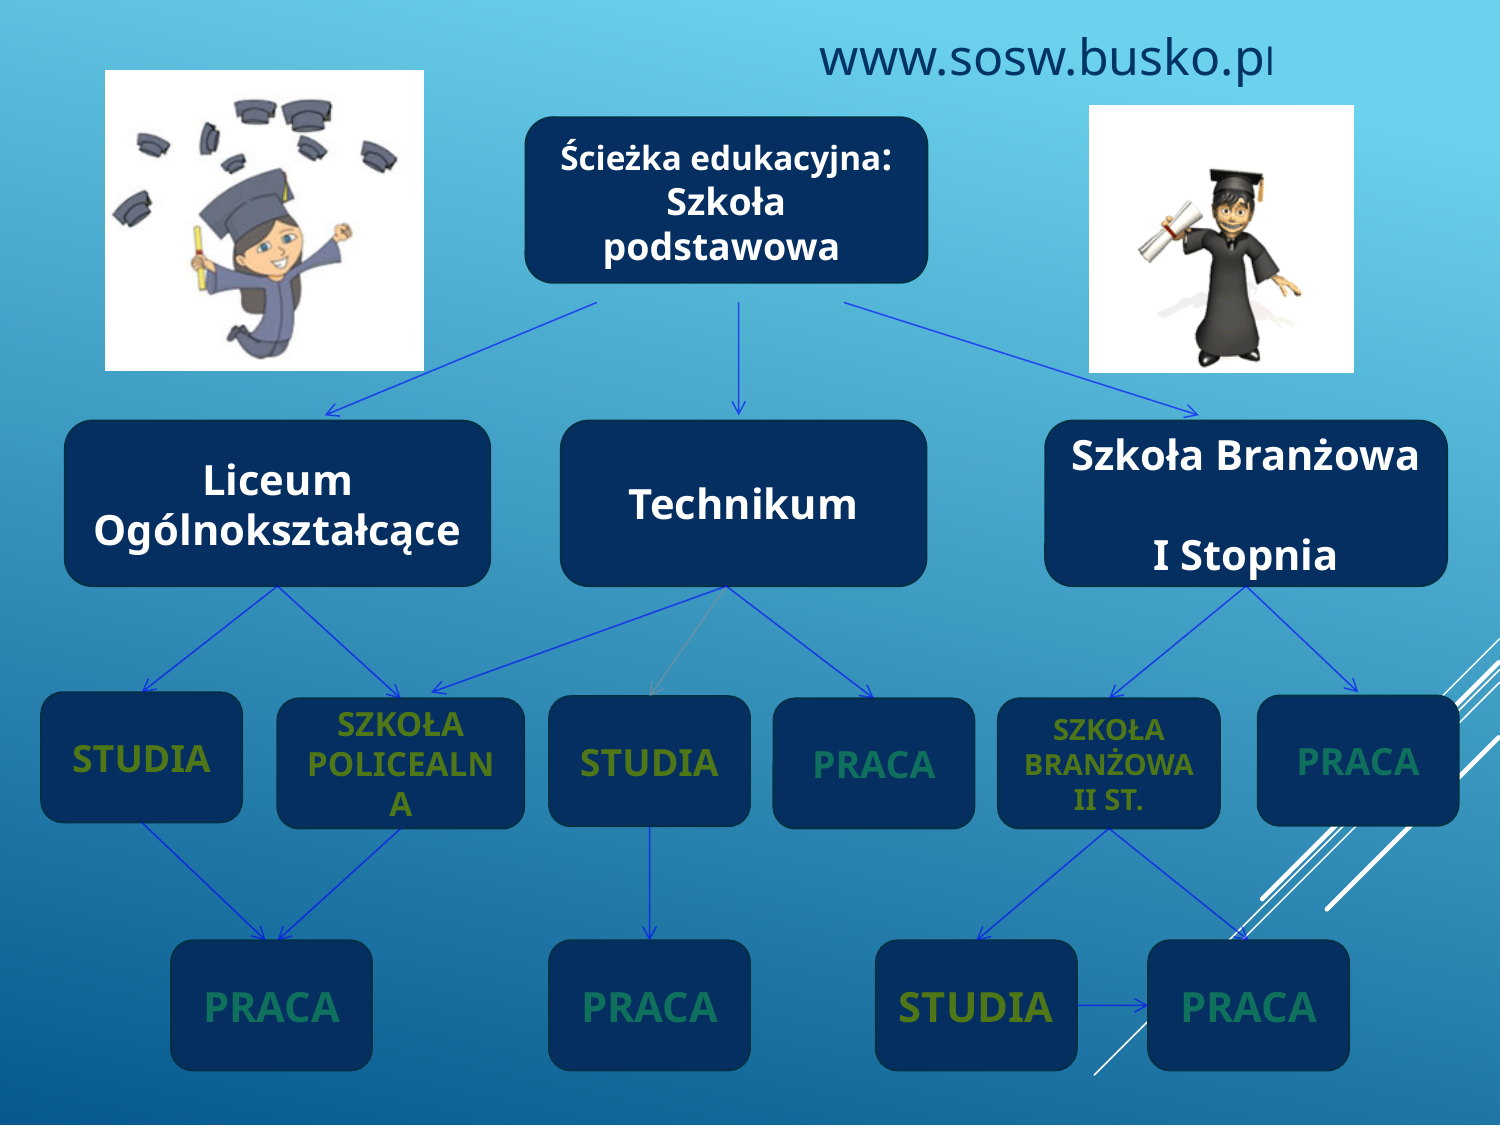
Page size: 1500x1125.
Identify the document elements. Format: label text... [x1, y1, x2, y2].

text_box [141, 585, 277, 693]
text_box PRACA [1147, 939, 1351, 1072]
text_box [277, 585, 402, 699]
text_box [324, 302, 597, 416]
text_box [976, 828, 1108, 941]
picture [1089, 105, 1355, 374]
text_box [1108, 585, 1247, 699]
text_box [277, 828, 402, 941]
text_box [141, 822, 266, 941]
picture [105, 70, 424, 371]
text_box PRACA [548, 939, 751, 1072]
text_box STUDIA [40, 691, 244, 824]
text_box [430, 585, 727, 693]
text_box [844, 302, 1200, 416]
text_box SZKOŁA POLICEALNA [276, 697, 526, 830]
text_box STUDIA [548, 695, 751, 828]
text_box PRACA [170, 939, 373, 1072]
text_box www.sosw.busko.pl [805, 18, 1290, 93]
text_box Liceum Ogólnokształcące [63, 419, 492, 588]
text_box SZKOŁA BRANŻOWA II ST. [996, 697, 1221, 828]
text_box PRACA [1256, 694, 1460, 827]
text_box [726, 585, 875, 699]
text_box PRACA [772, 697, 976, 830]
text_box Technikum [559, 419, 928, 588]
text_box Szkoła Branżowa I Stopnia [1044, 419, 1449, 588]
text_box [649, 693, 726, 697]
text_box STUDIA [874, 939, 1078, 1072]
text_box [1245, 585, 1359, 693]
text_box Ścieżka edukacyjna: Szkoła podstawowa [524, 116, 929, 284]
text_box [1108, 828, 1249, 941]
